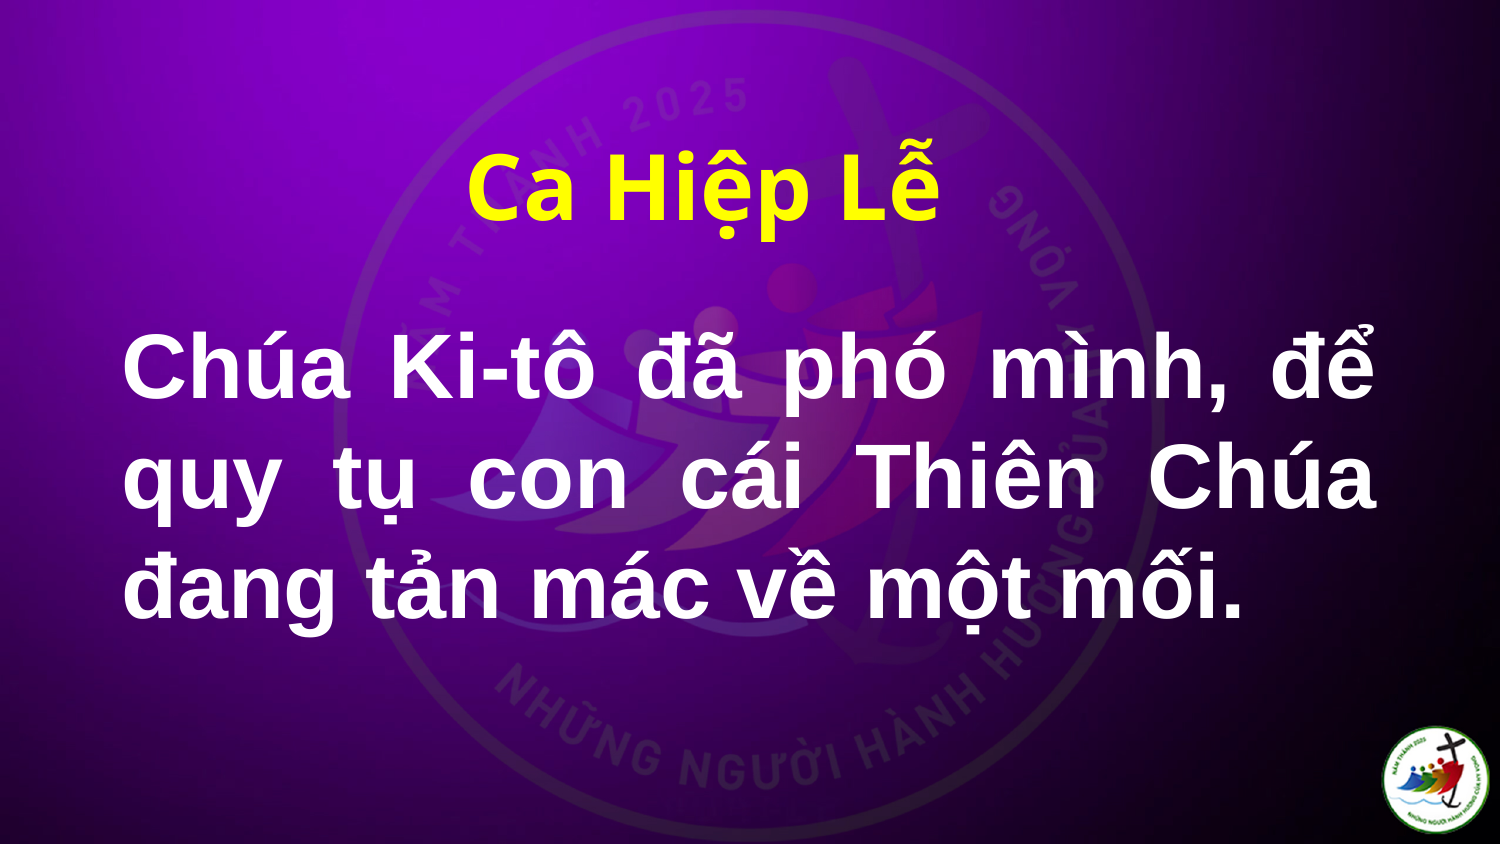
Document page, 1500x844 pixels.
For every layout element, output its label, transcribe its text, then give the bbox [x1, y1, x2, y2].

text_box Ca Hiệp Lễ [450, 121, 1175, 246]
title Chúa Ki-tô đã phó mình, để quy tụ con cái Thiên Chúa đang tản mác về một mối. [106, 184, 1394, 760]
picture [0, 0, 1500, 844]
